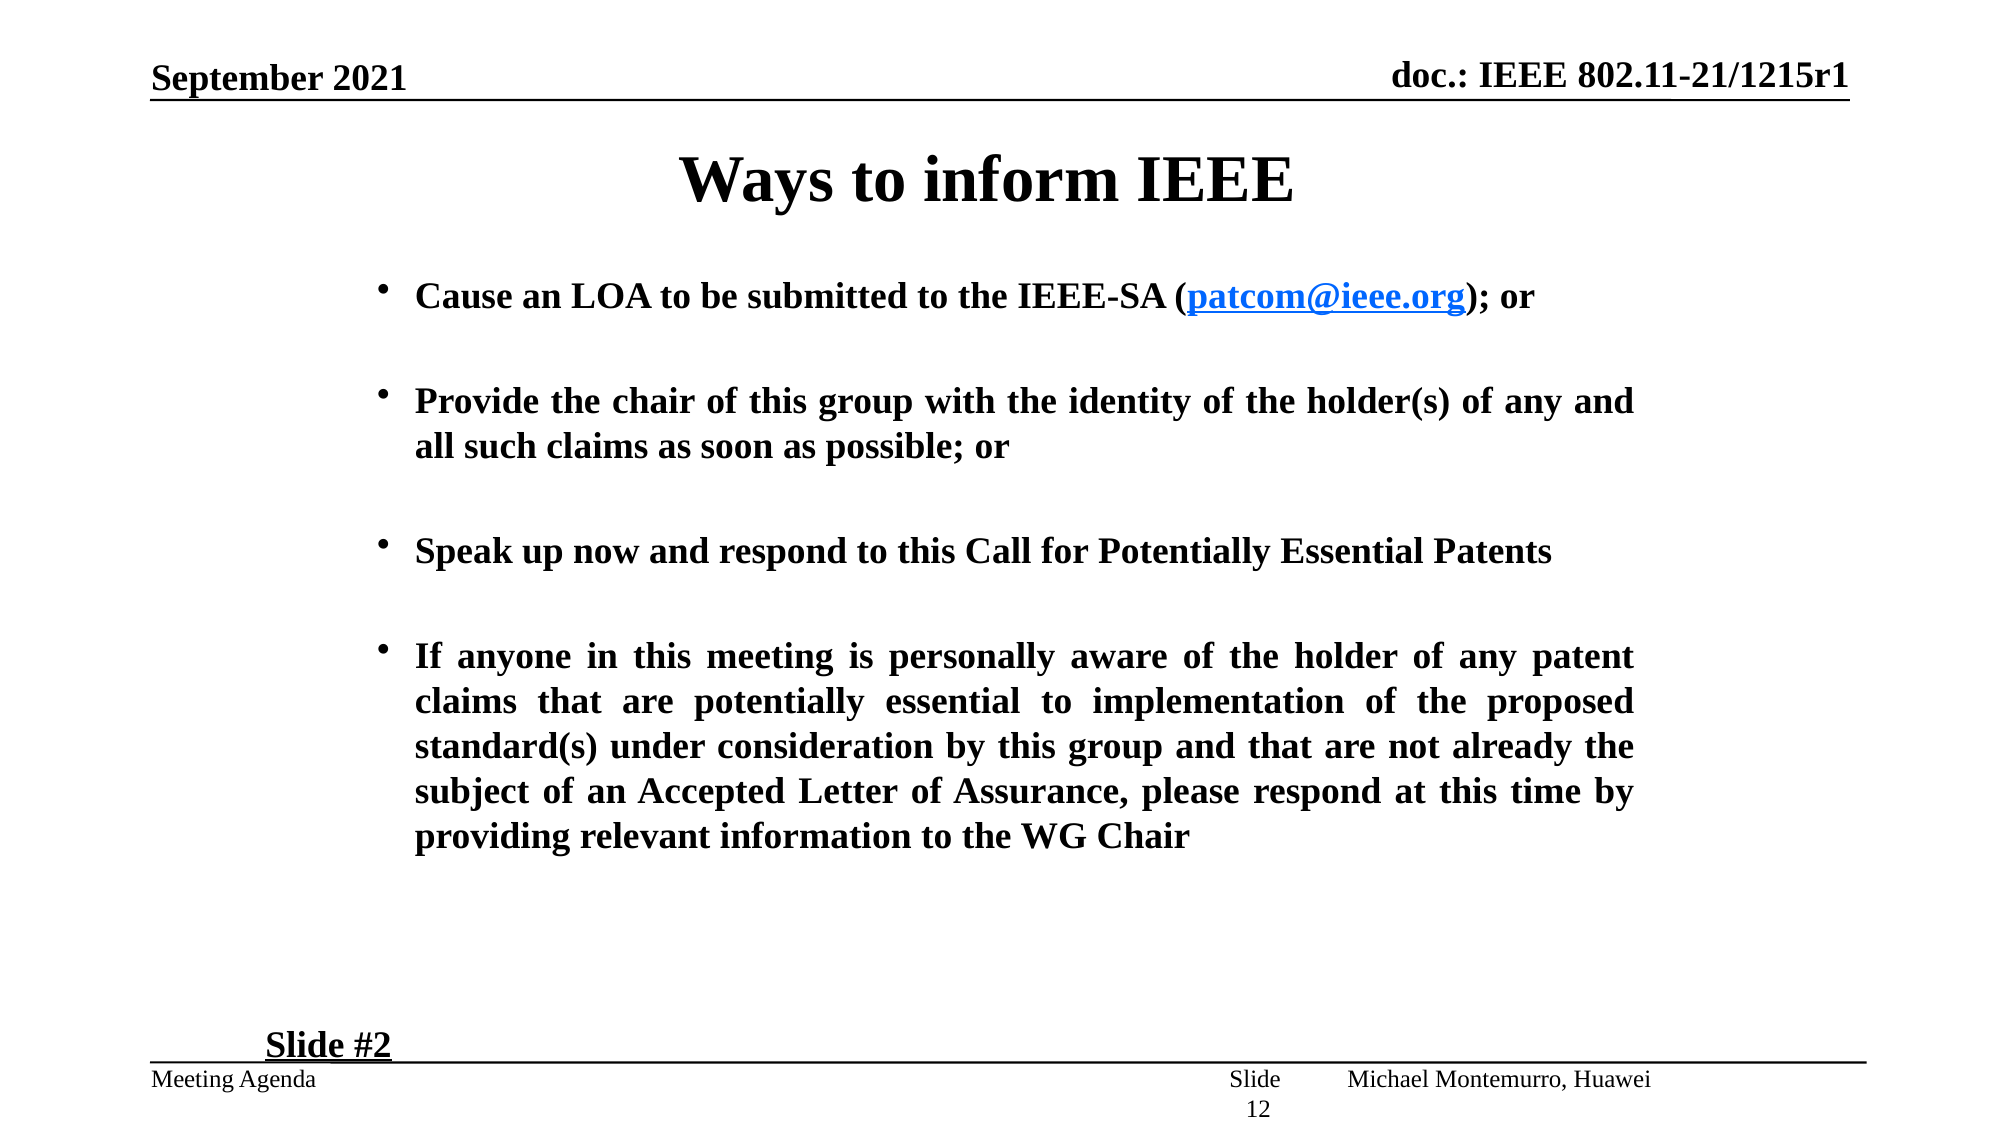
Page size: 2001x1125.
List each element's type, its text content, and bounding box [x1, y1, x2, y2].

text_box Cause an LOA to be submitted to the IEEE-SA (patcom@ieee.org); or Provide the chair of this group with the identity of the holder(s) of any and all such claims as soon as possible; or Speak up now and respond to this Call for Potentially Essential Patents If anyone in this meeting is personally aware of the holder of any patent claims that are potentially essential to implementation of the proposed standard(s) under consideration by this group and that are not already the subject of an Accepted Letter of Assurance, please respond at this time by providing relevant information to the WG Chair [362, 246, 1650, 1100]
footer Michael Montemurro, Huawei [1249, 1061, 1652, 1093]
text_box [337, 37, 1688, 163]
text_box Ways to inform IEEE [337, 87, 1638, 263]
text_box Slide #2 [250, 1012, 407, 1073]
